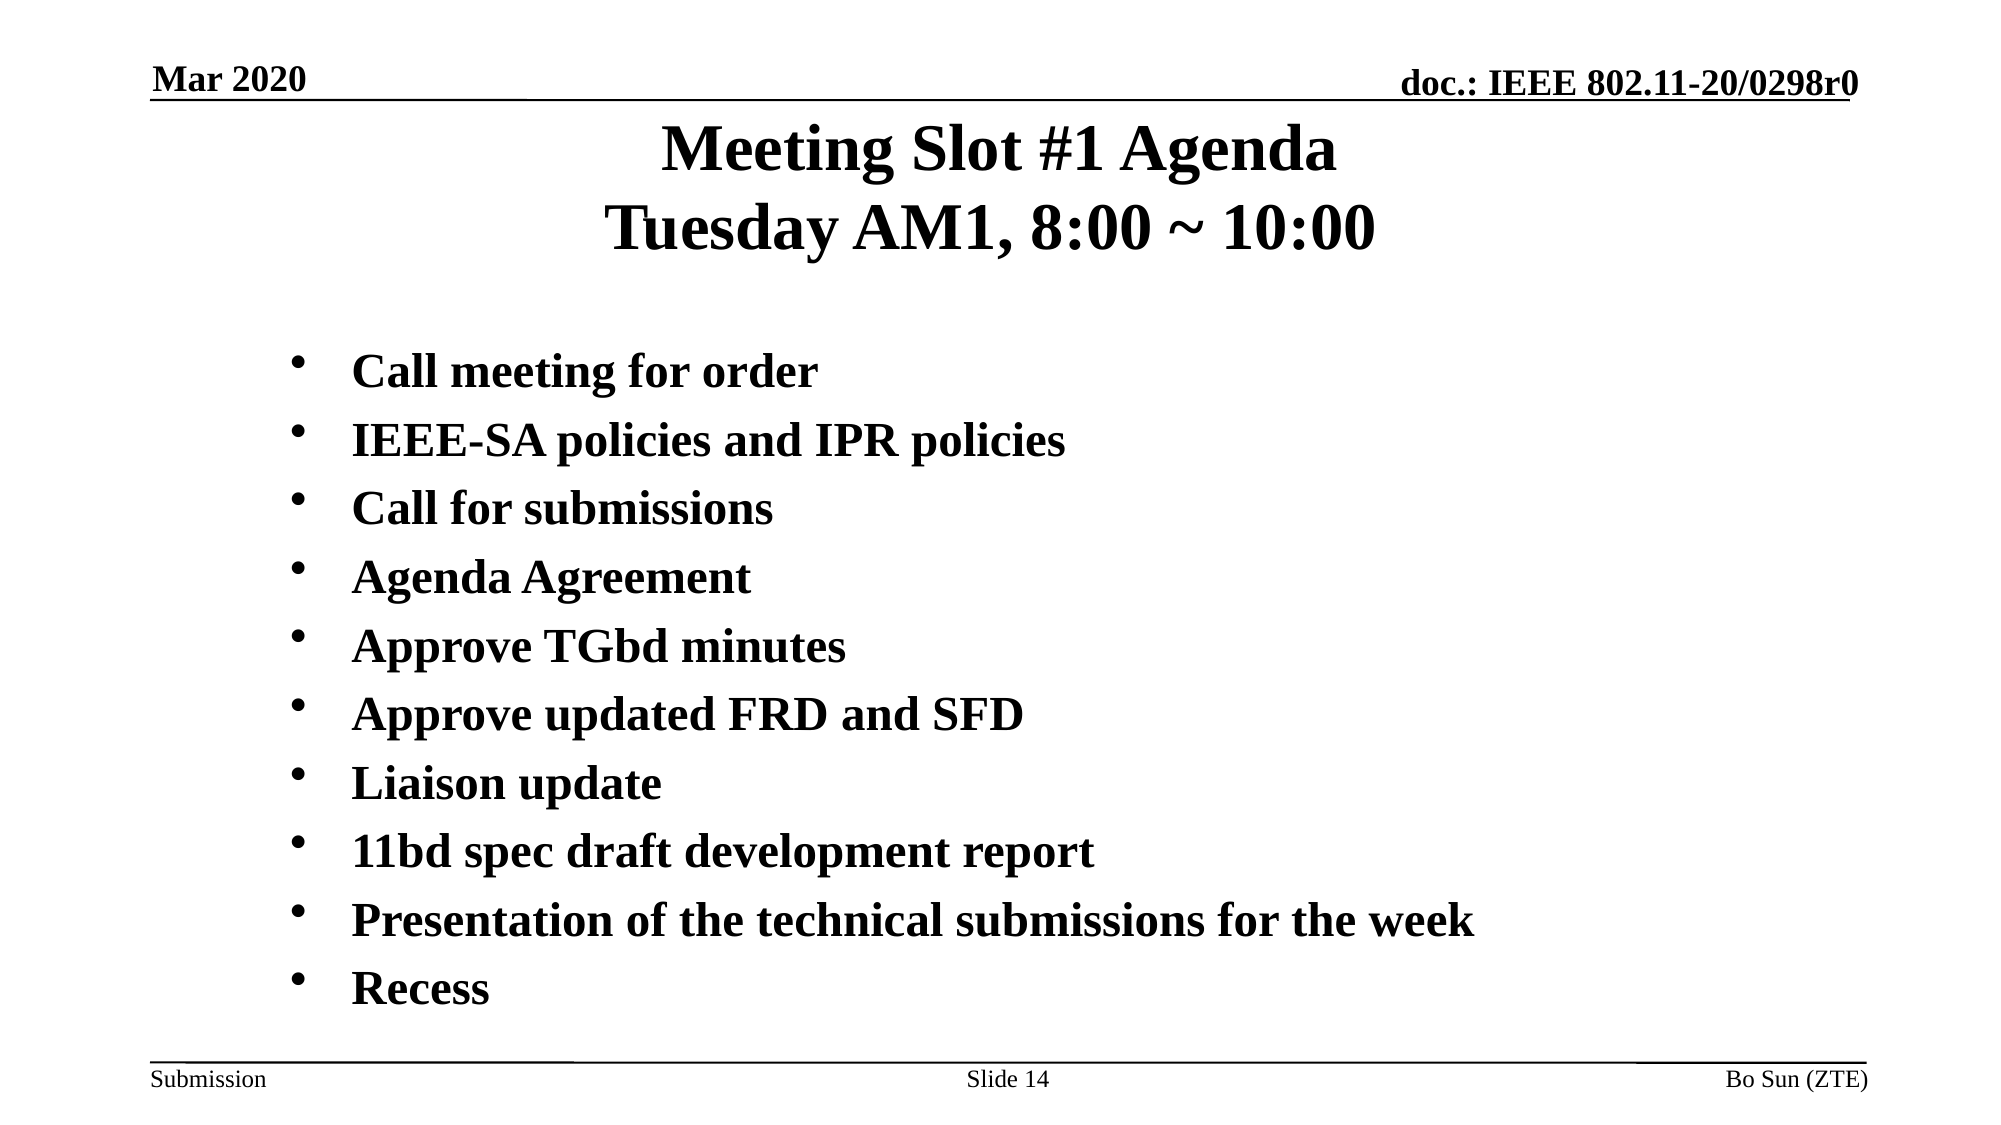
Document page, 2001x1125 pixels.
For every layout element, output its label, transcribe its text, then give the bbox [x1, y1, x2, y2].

slide_number Slide [949, 1061, 1067, 1123]
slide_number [152, 54, 563, 100]
text_box Call meeting for order IEEE-SA policies and IPR policies Call for submissions Agenda Agreement Approve TGbd minutes Approve updated FRD and SFD Liaison update 11bd spec draft development report Presentation of the technical submissions for the week Recess [274, 331, 1763, 1025]
footer Bo Sun (ZTE) [1171, 1061, 1869, 1093]
text_box Meeting Slot #1 Agenda Tuesday AM1, 8:00 ~ 10:00 [362, 99, 1638, 267]
